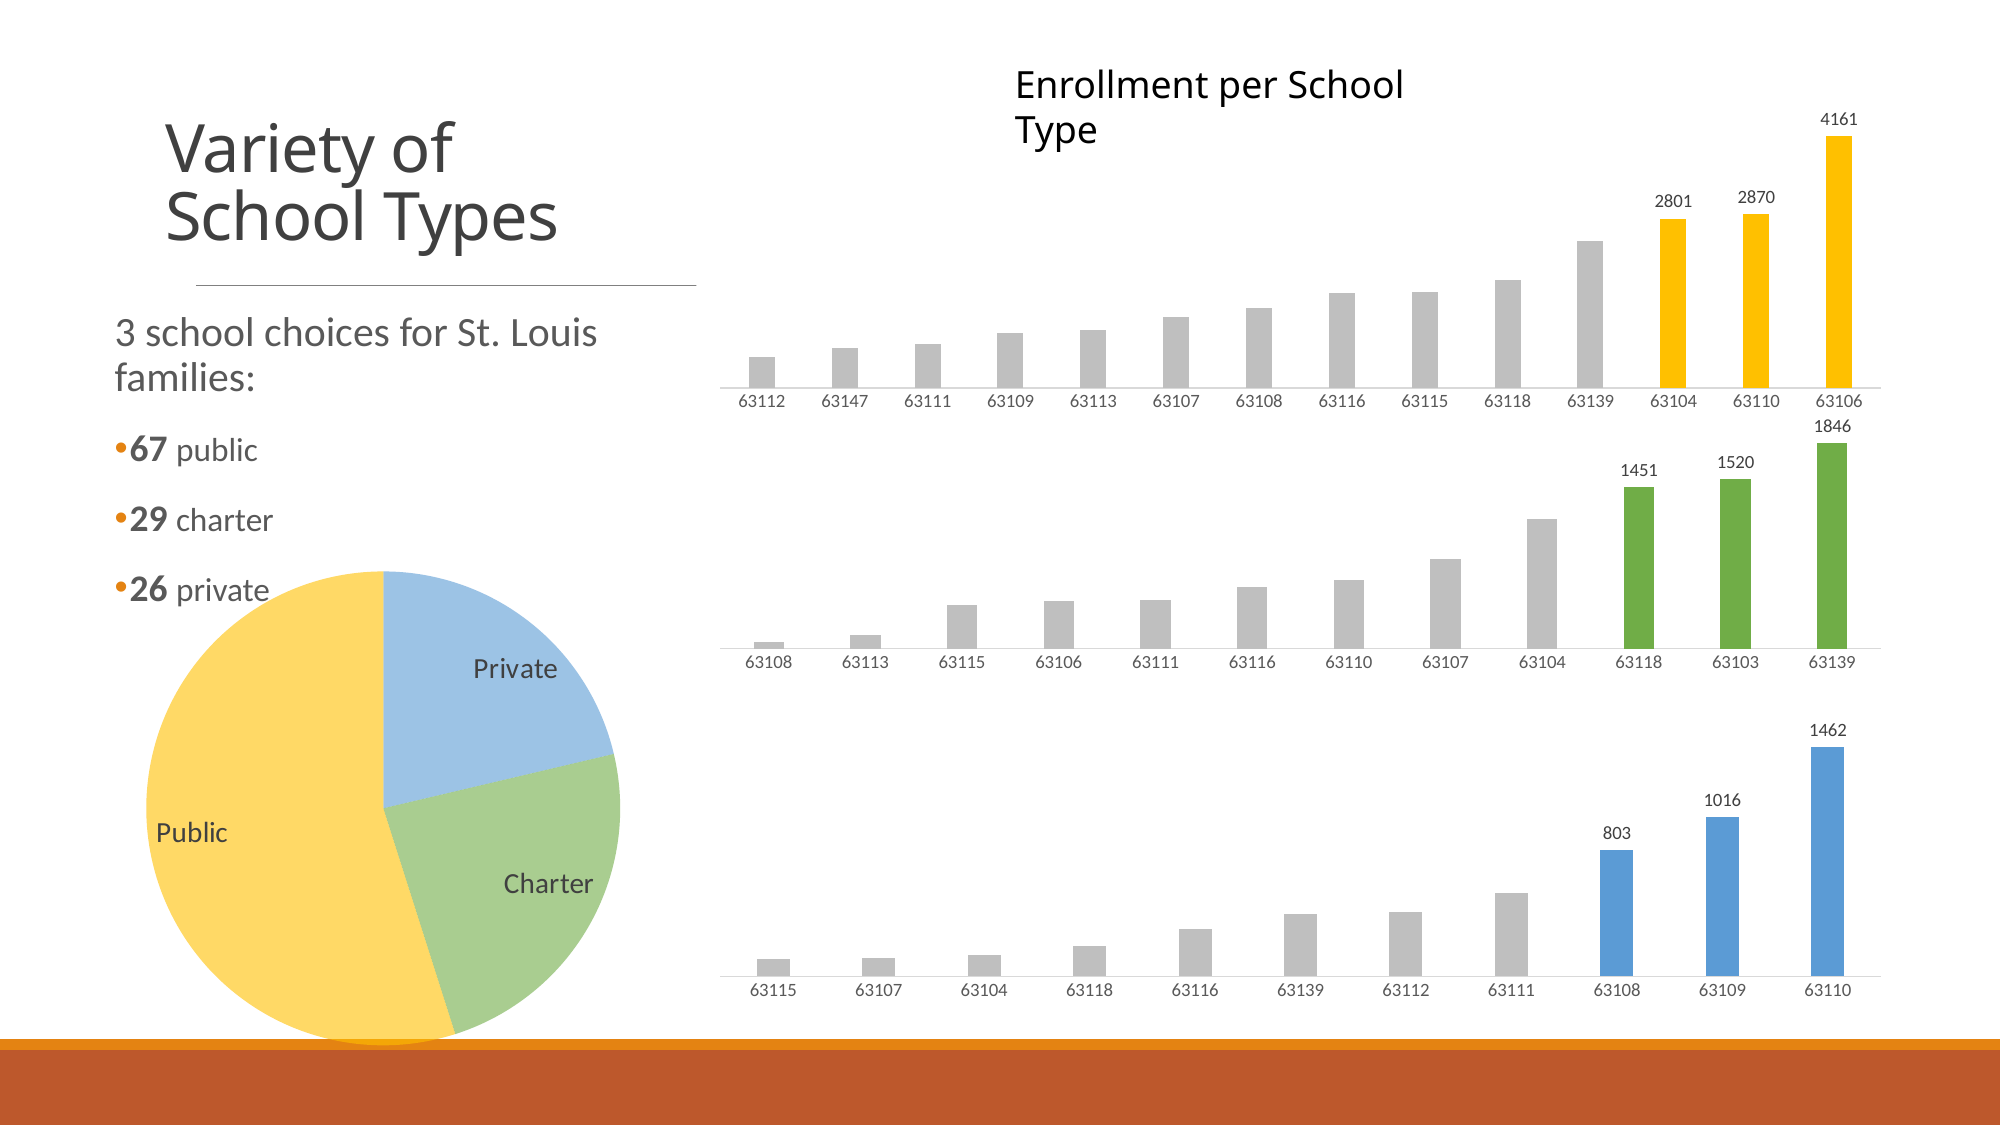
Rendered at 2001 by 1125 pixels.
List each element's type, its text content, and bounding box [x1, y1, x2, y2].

list 3 school choices for St. Louis families: 67 public 29 charter 26 private [114, 302, 680, 545]
text_box Enrollment per School Type [999, 53, 1482, 106]
chart [65, 109, 1906, 1056]
title Variety of School Types [150, 33, 633, 262]
